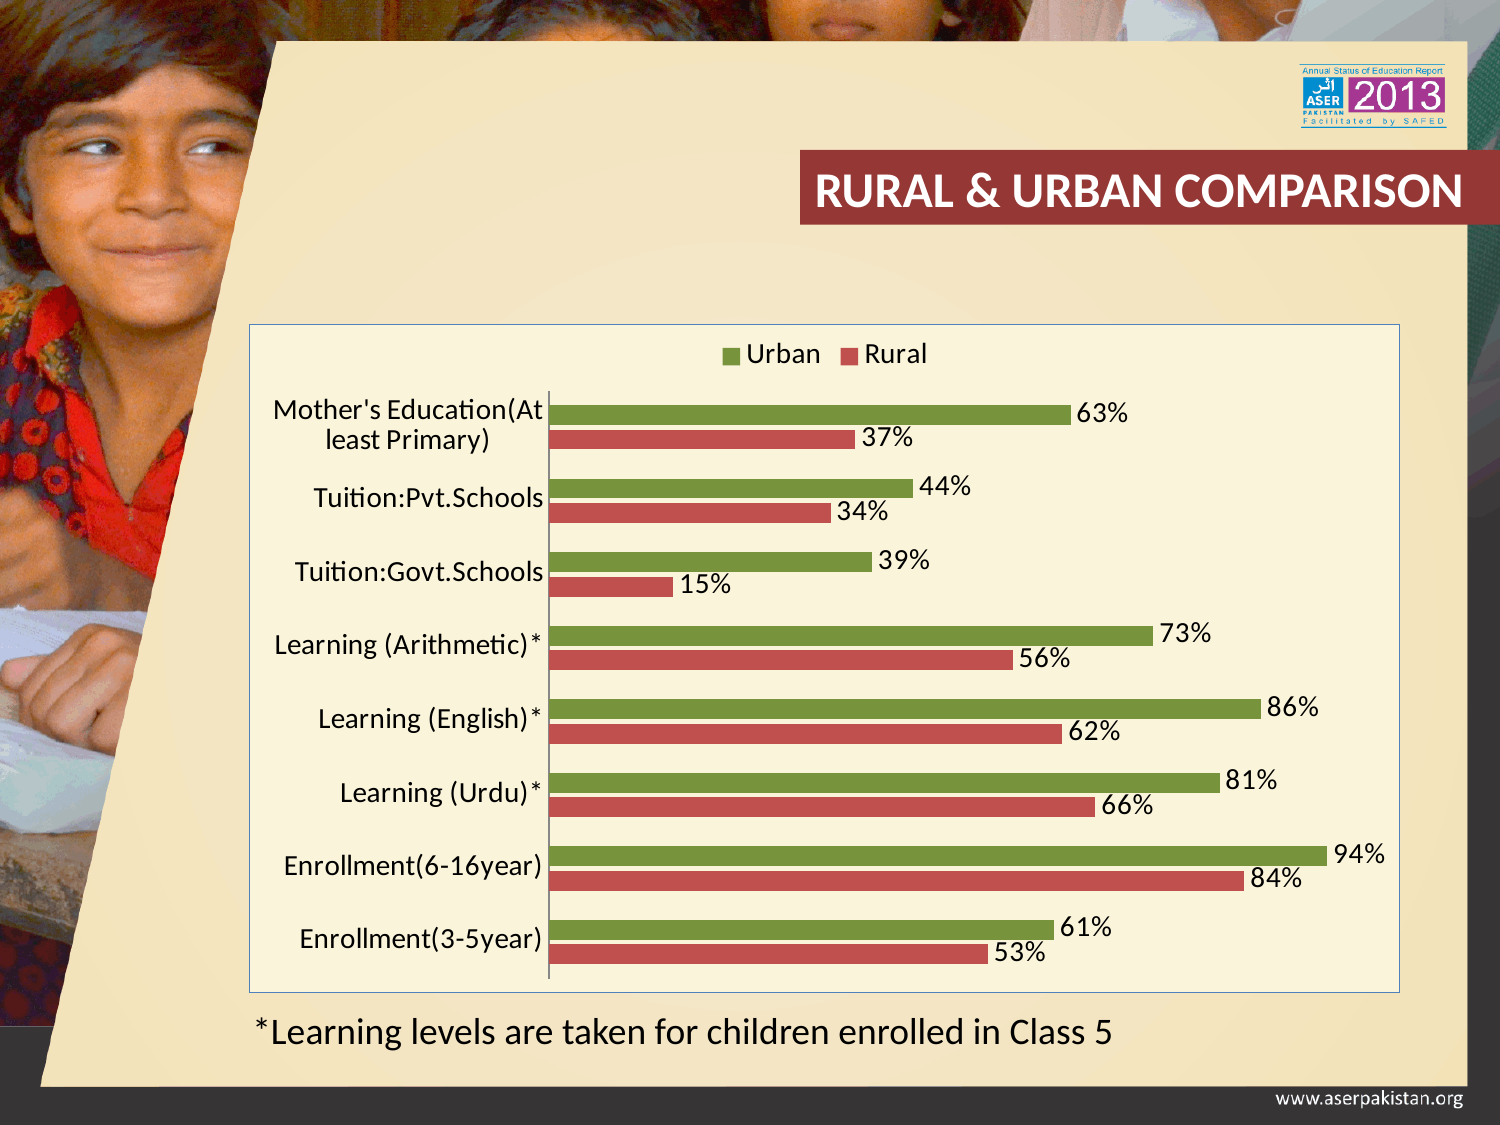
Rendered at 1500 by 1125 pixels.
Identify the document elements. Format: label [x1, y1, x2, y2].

chart [249, 324, 1401, 993]
picture [0, 0, 1500, 1125]
